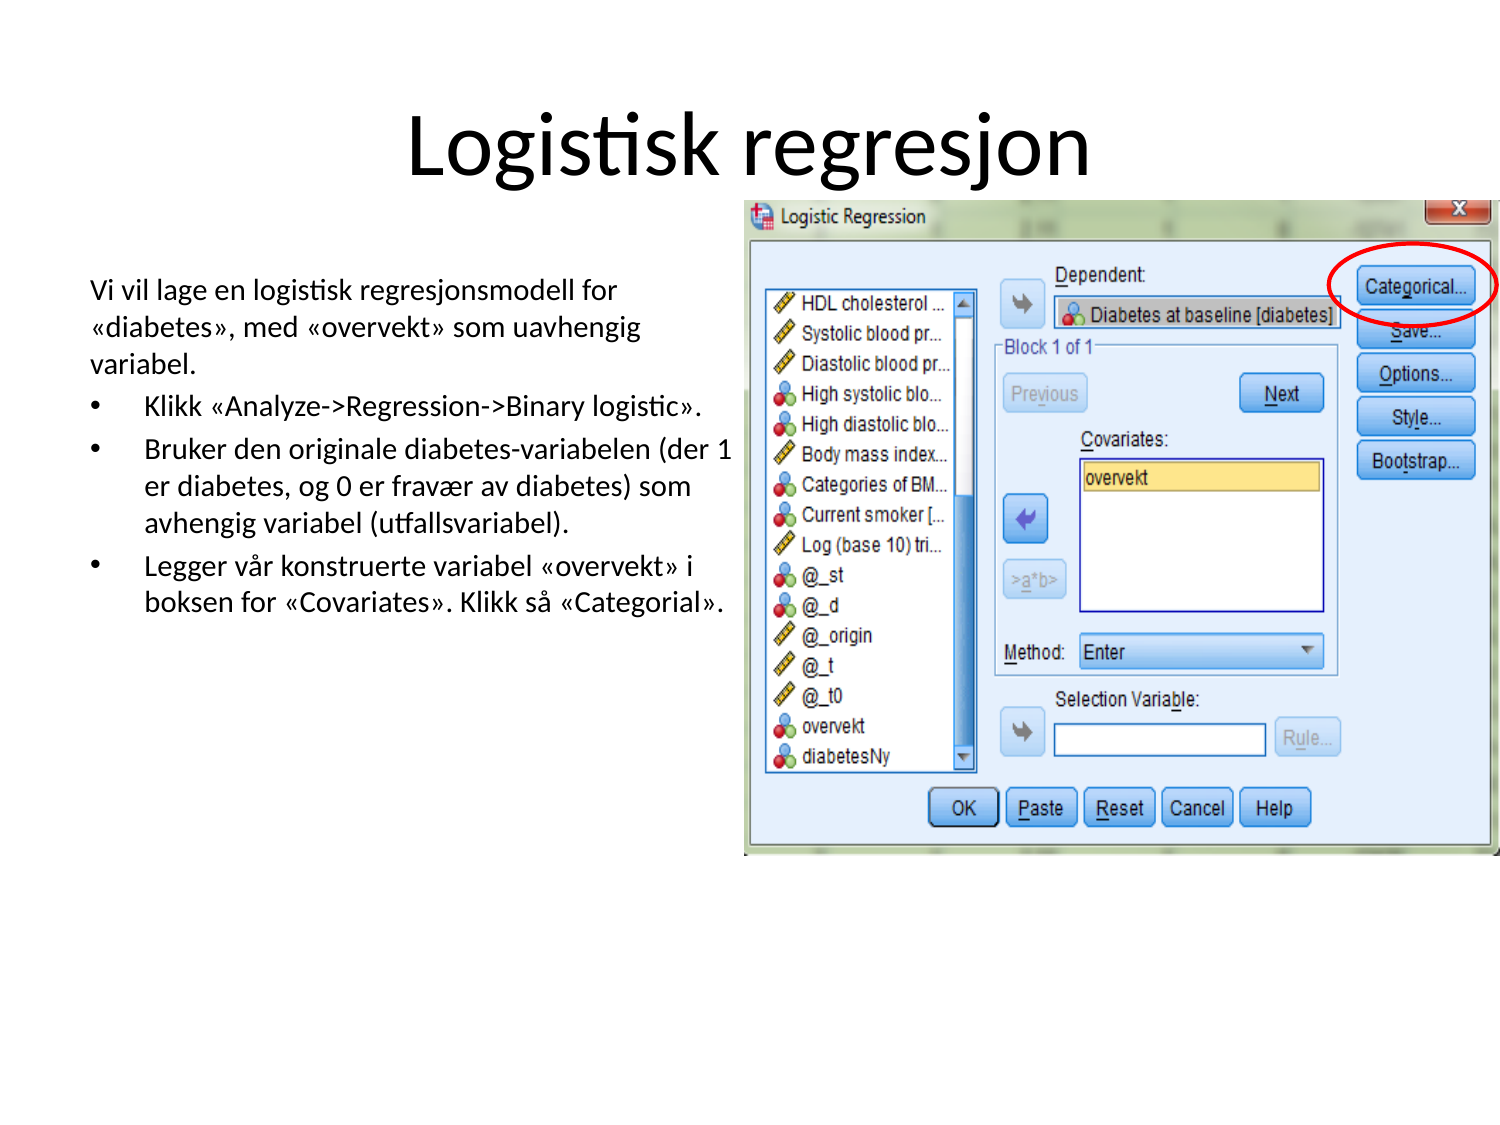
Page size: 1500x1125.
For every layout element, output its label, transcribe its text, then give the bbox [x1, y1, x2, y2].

list Vi vil lage en logistisk regresjonsmodell for «diabetes», med «overvekt» som uavhengig variabel. Klikk «Analyze->Regression->Binary logistic». Bruker den originale diabetes-variabelen (der 1 er diabetes, og 0 er fravær av diabetes) som avhengig variabel (utfallsvariabel). Legger vår konstruerte variabel «overvekt» i boksen for «Covariates». Klikk så «Categorial». [75, 262, 738, 669]
title Logistisk regresjon [75, 45, 1425, 233]
picture [744, 200, 1500, 857]
